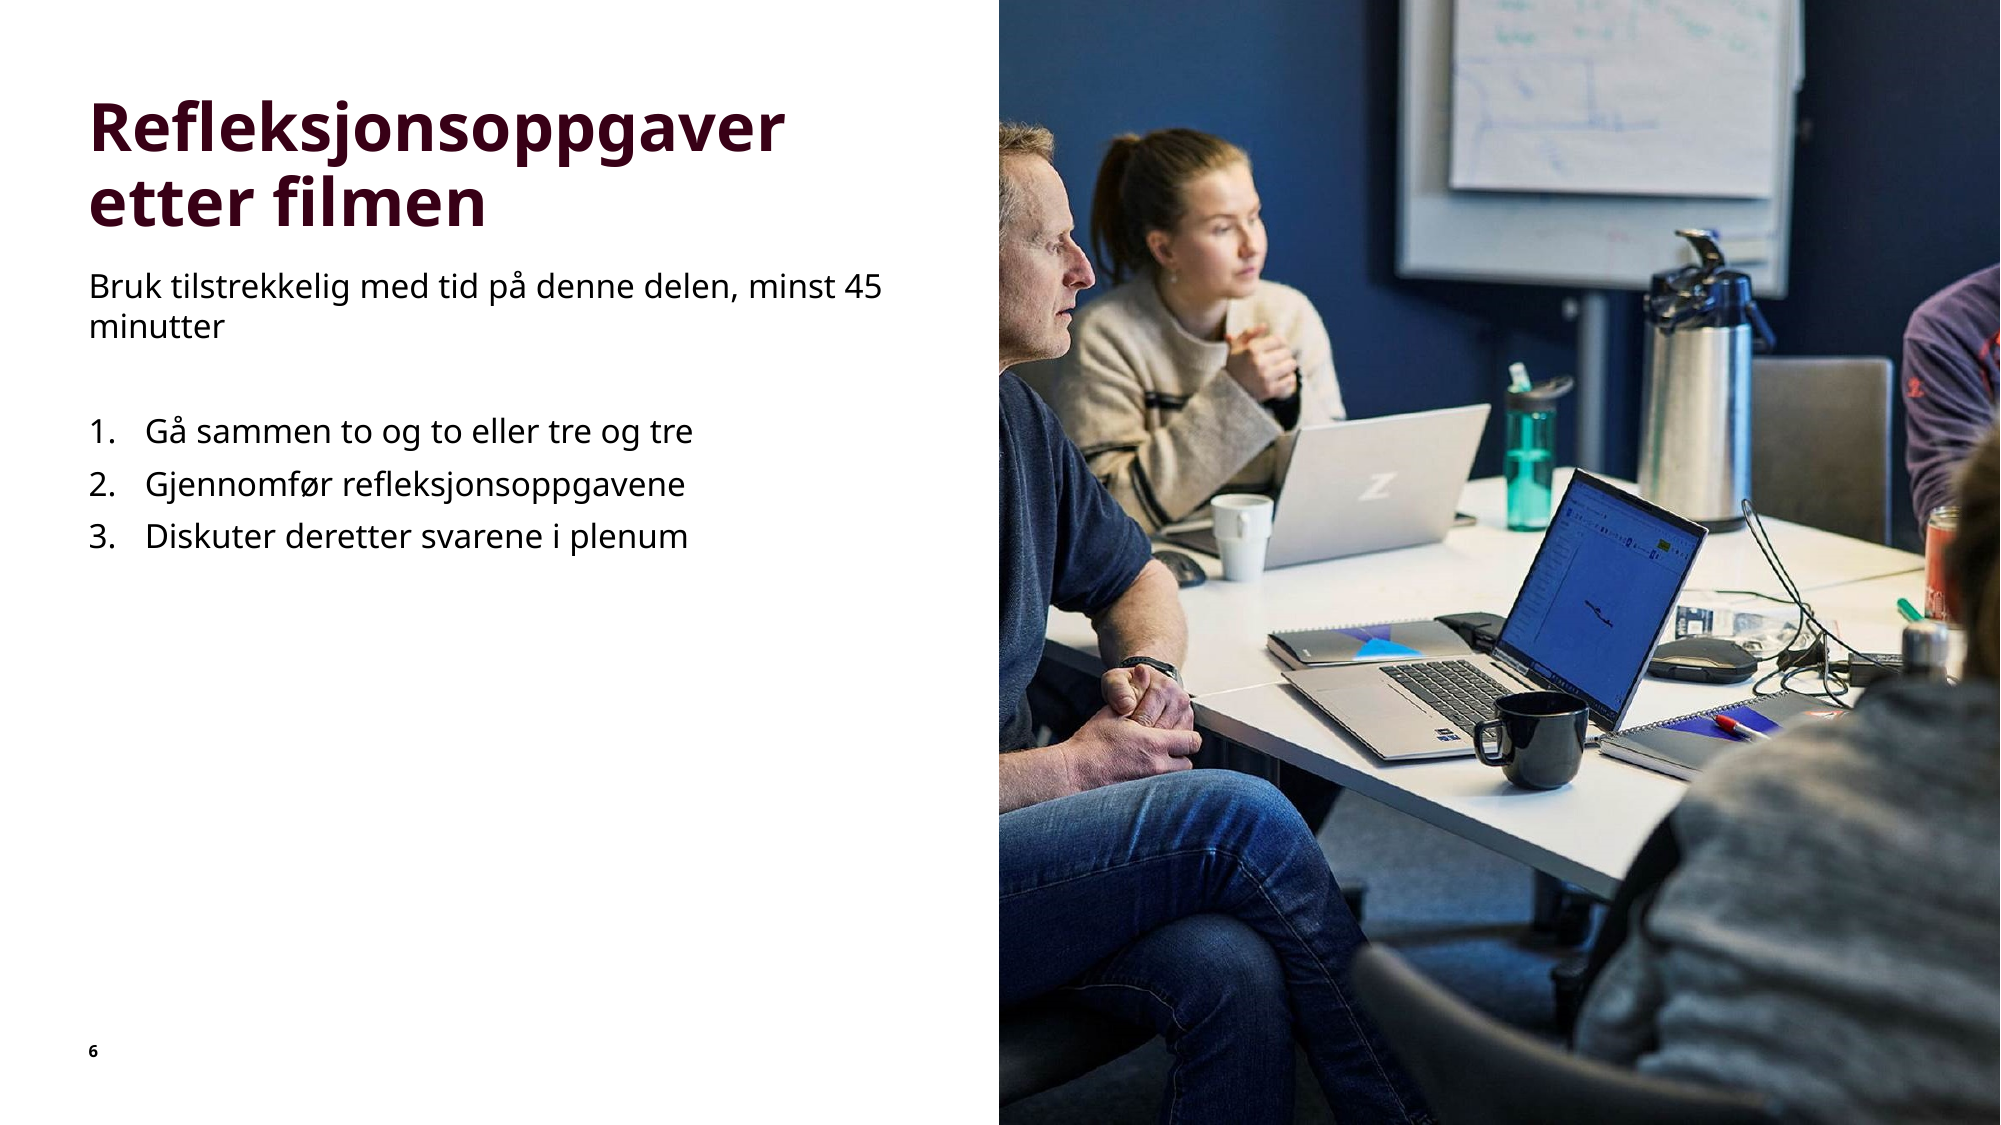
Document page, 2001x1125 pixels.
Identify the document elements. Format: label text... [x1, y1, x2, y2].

title Refleksjonsoppgaver etter filmen [88, 90, 942, 266]
slide_number 6 [88, 1034, 130, 1065]
list Bruk tilstrekkelig med tid på denne delen, minst 45 minutter Gå sammen to og to eller tre og tre Gjennomfør refleksjonsoppgavene Diskuter deretter svarene i plenum [88, 265, 906, 969]
picture [999, 0, 2000, 1125]
